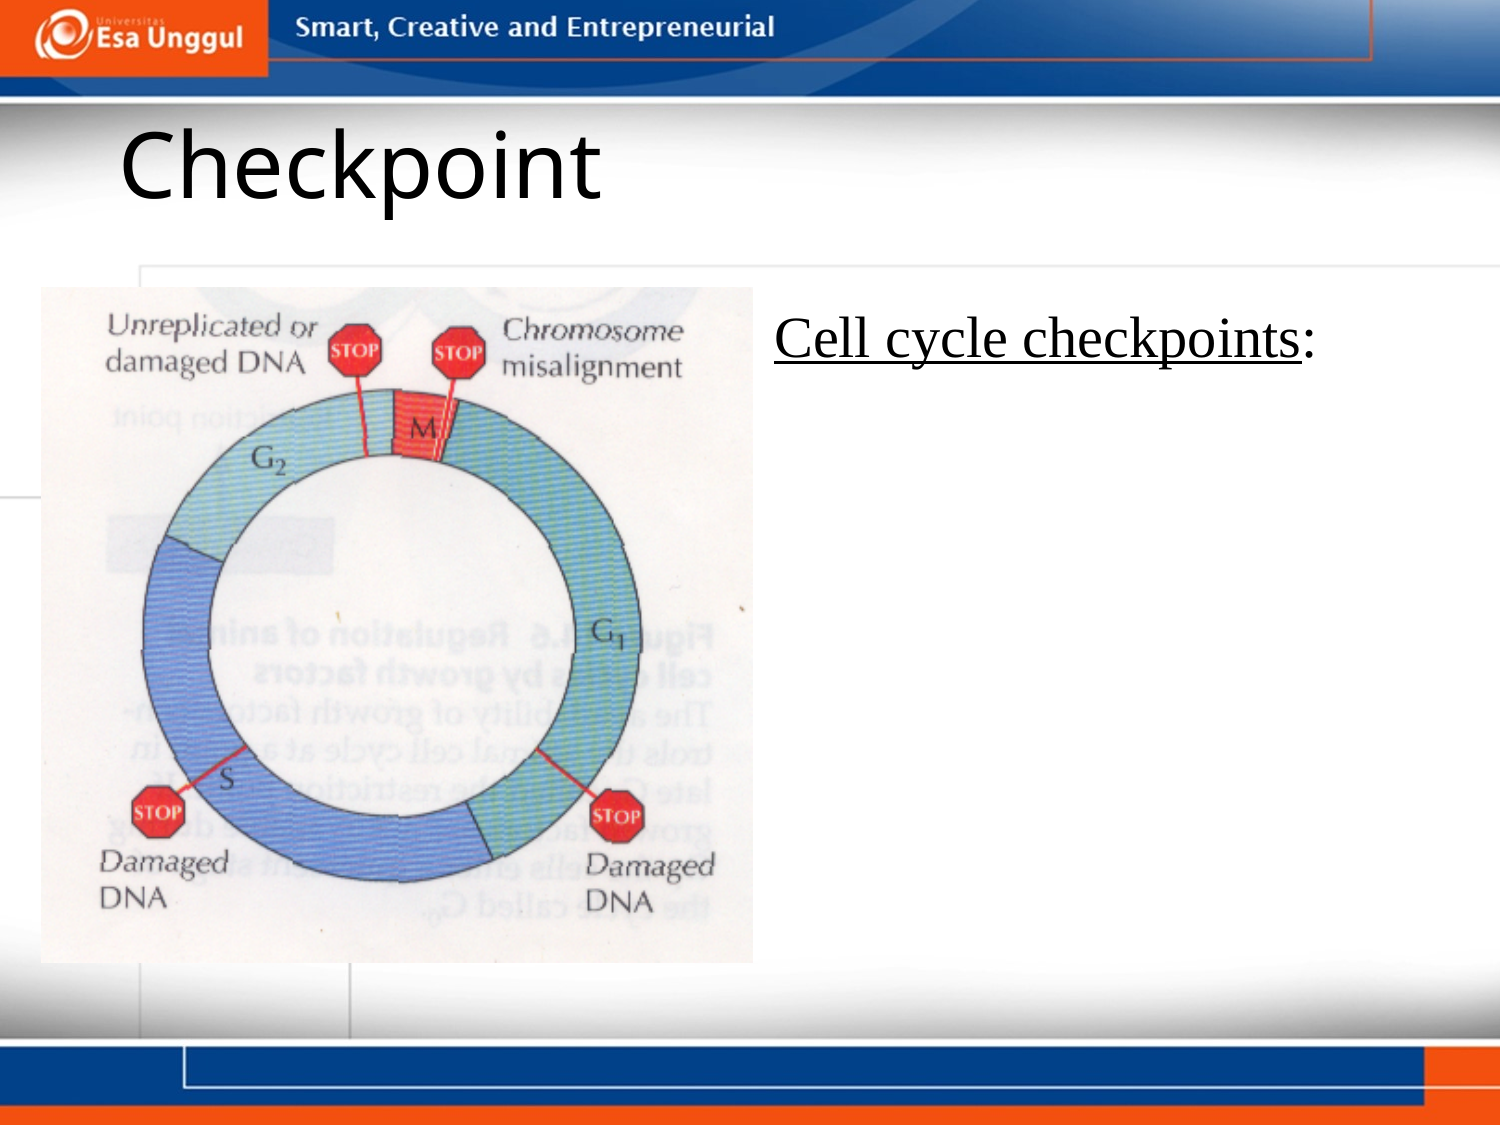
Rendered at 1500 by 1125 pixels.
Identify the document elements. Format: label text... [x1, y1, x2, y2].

picture [0, 0, 1500, 1125]
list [41, 287, 753, 963]
title Checkpoint [103, 59, 1397, 278]
list Cell cycle checkpoints: [759, 299, 1397, 1014]
